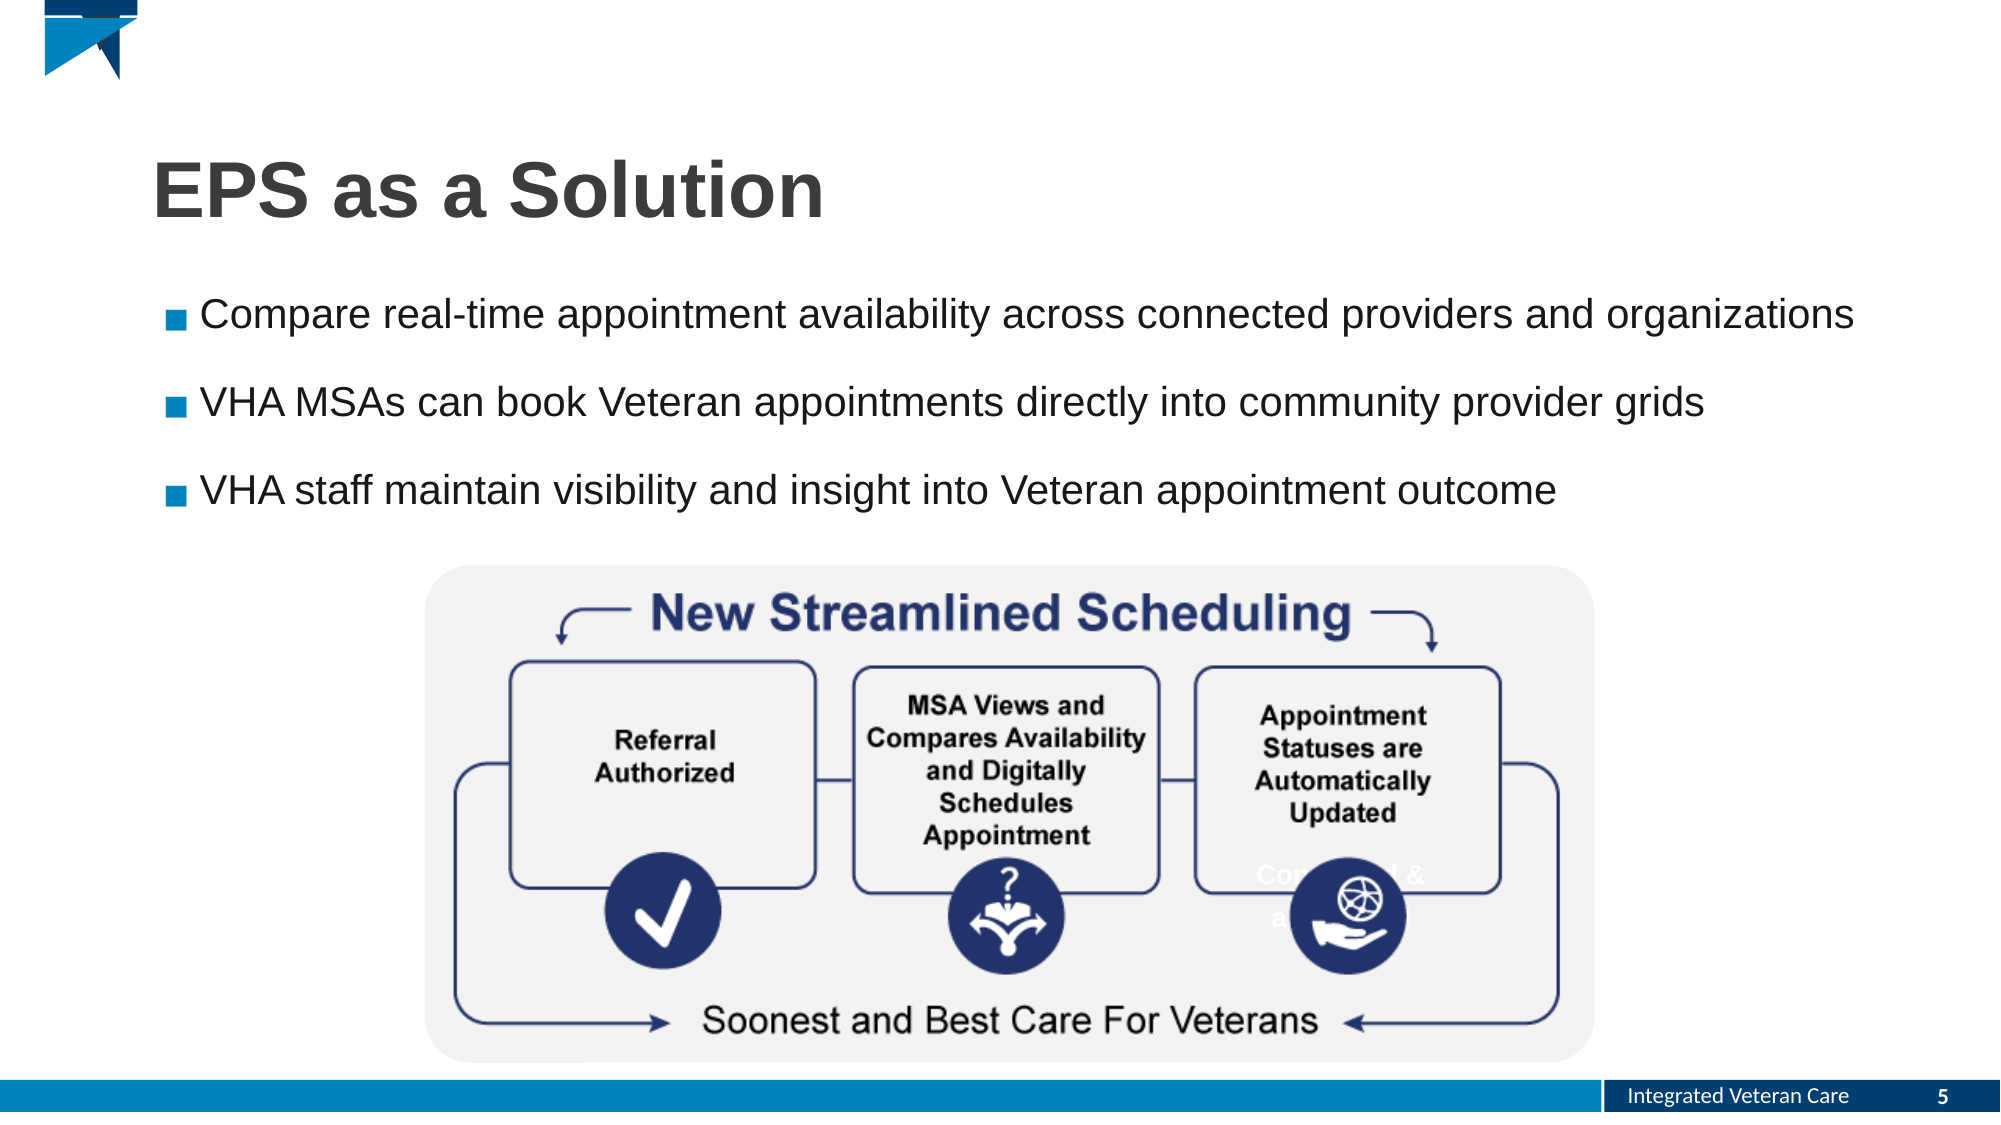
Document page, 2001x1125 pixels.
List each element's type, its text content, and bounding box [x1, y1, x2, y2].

text_box [440, 565, 1595, 1063]
list Compare real-time appointment availability across connected providers and organizations VHA MSAs can book Veteran appointments directly into community provider grids VHA staff maintain visibility and insight into Veteran appointment outcome [147, 284, 1873, 502]
slide_number ‹#› [1862, 1065, 1964, 1125]
picture [429, 578, 1571, 1050]
title EPS as a Solution [137, 111, 1863, 272]
